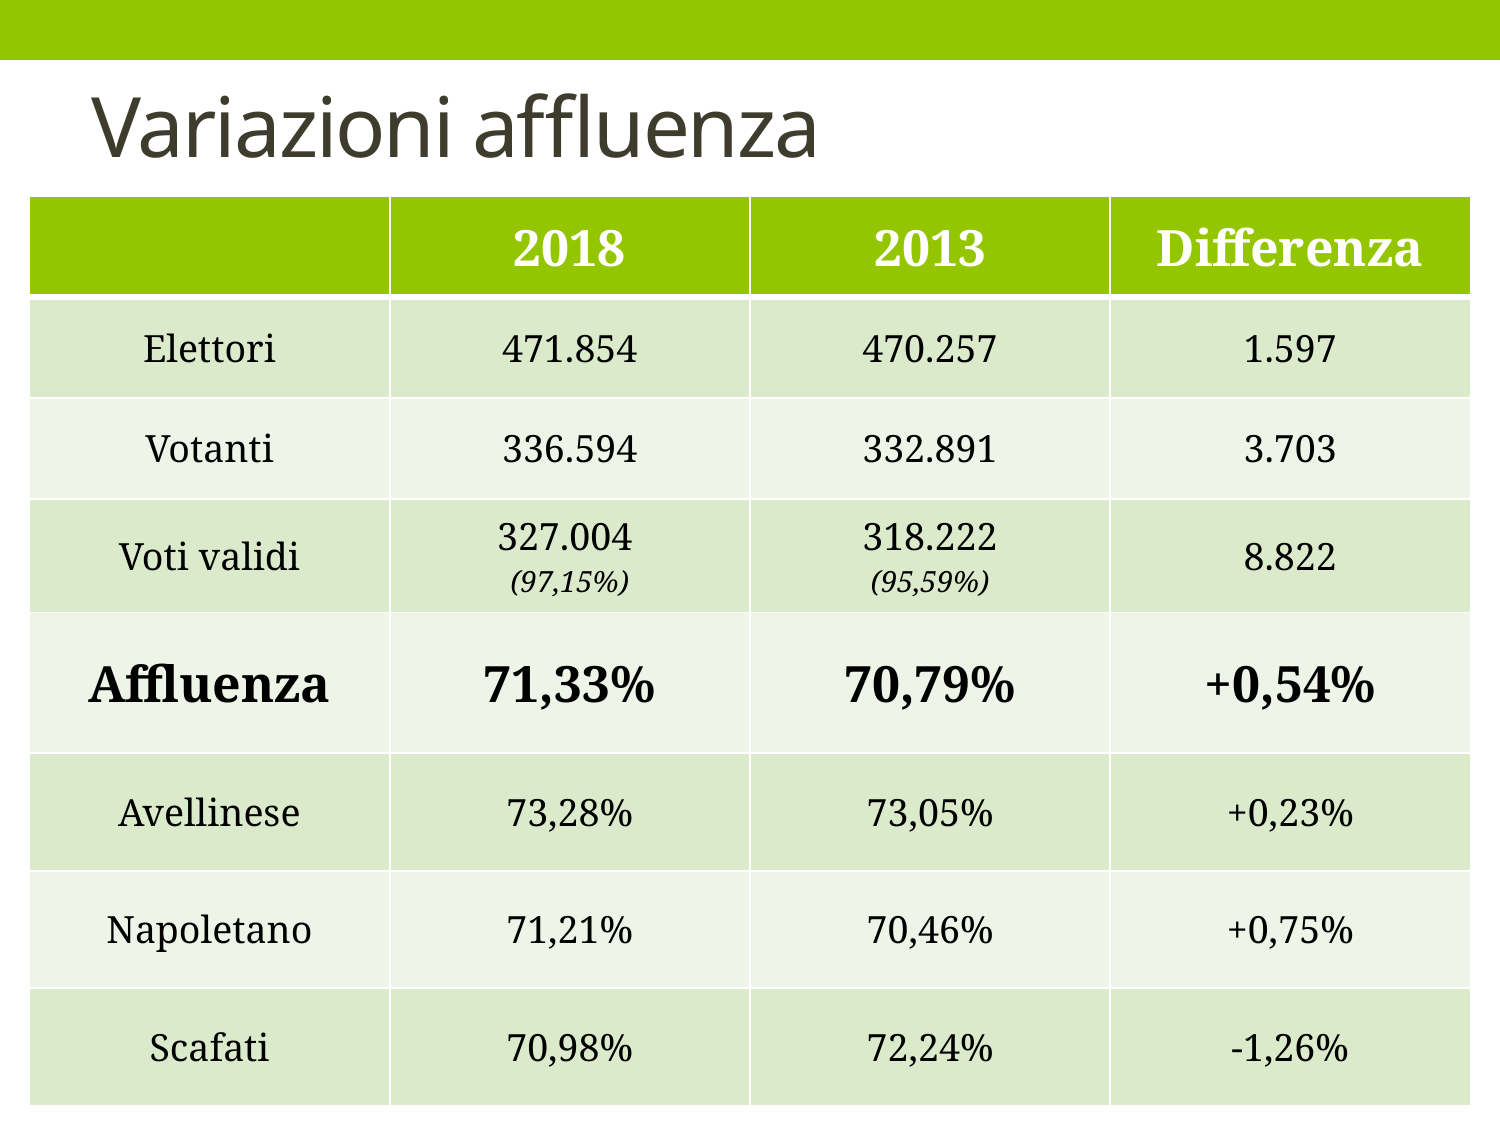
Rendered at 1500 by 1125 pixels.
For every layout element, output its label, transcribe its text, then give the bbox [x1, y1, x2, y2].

table_cell Scafati [30, 989, 389, 1105]
table_cell +0,75% [1111, 872, 1470, 987]
table_cell Elettori [30, 300, 389, 397]
table_cell +0,23% [1111, 754, 1470, 870]
table_header [30, 197, 389, 294]
table_cell 318.222 (95,59%) [751, 500, 1109, 612]
table_cell 327.004 (97,15%) [391, 500, 749, 612]
table_cell 470.257 [751, 300, 1109, 397]
table_cell 471.854 [391, 300, 749, 397]
table_cell -1,26% [1111, 989, 1470, 1105]
table_header Differenza [1111, 197, 1470, 294]
table_cell 73,05% [751, 754, 1109, 870]
table_cell 71,21% [391, 872, 749, 987]
table_header 2018 [391, 197, 749, 294]
table_cell Avellinese [30, 754, 389, 870]
table_cell 8.822 [1111, 500, 1470, 612]
table_cell Affluenza [30, 613, 389, 752]
table_cell 72,24% [751, 989, 1109, 1105]
table_header 2013 [751, 197, 1109, 294]
table_cell 70,46% [751, 872, 1109, 987]
table_cell 332.891 [751, 399, 1109, 498]
table_cell Voti validi [30, 500, 389, 612]
table_cell 1.597 [1111, 300, 1470, 397]
table_cell 3.703 [1111, 399, 1470, 498]
table_cell 336.594 [391, 399, 749, 498]
table_cell 70,98% [391, 989, 749, 1105]
table_cell Napoletano [30, 872, 389, 987]
table_cell +0,54% [1111, 613, 1470, 752]
title Variazioni affluenza [76, 42, 1427, 195]
table_cell Votanti [30, 399, 389, 498]
table_cell 70,79% [751, 613, 1109, 752]
table_cell 71,33% [391, 613, 749, 752]
table_cell 73,28% [391, 754, 749, 870]
